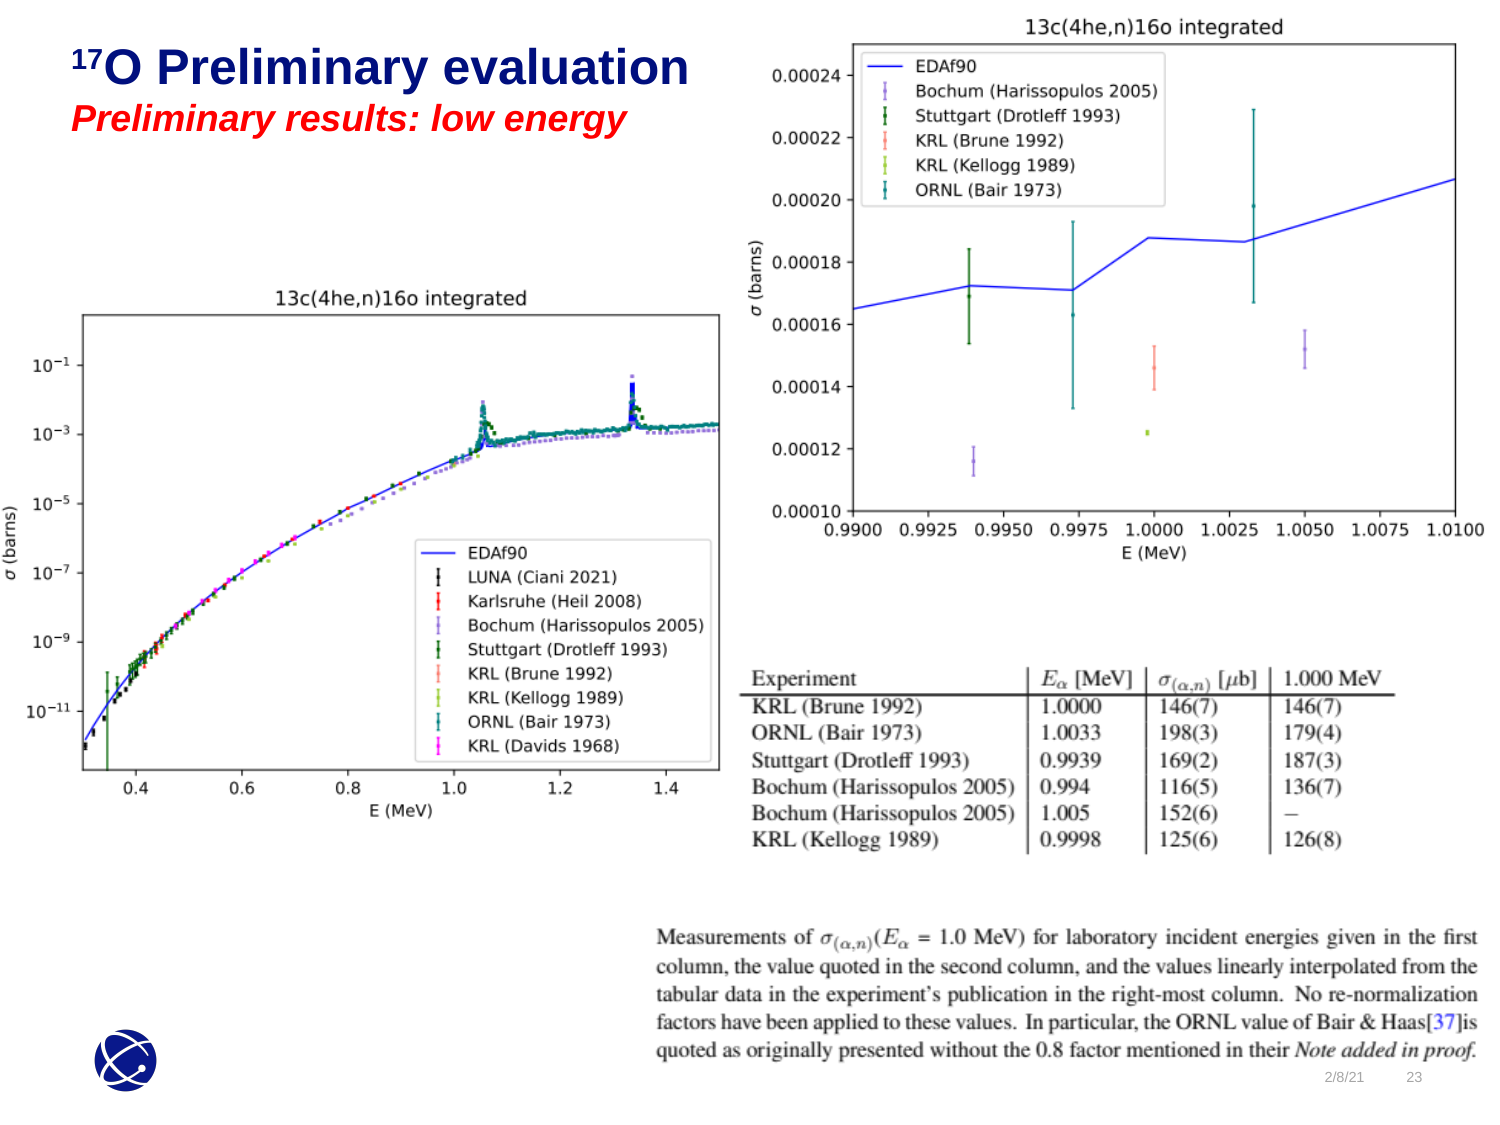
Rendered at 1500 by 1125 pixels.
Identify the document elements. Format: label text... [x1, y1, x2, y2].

list 17O Preliminary evaluation Preliminary results: low energy [71, 34, 747, 181]
picture [0, 289, 1483, 1065]
picture [90, 1025, 161, 1096]
picture [747, 16, 1500, 563]
